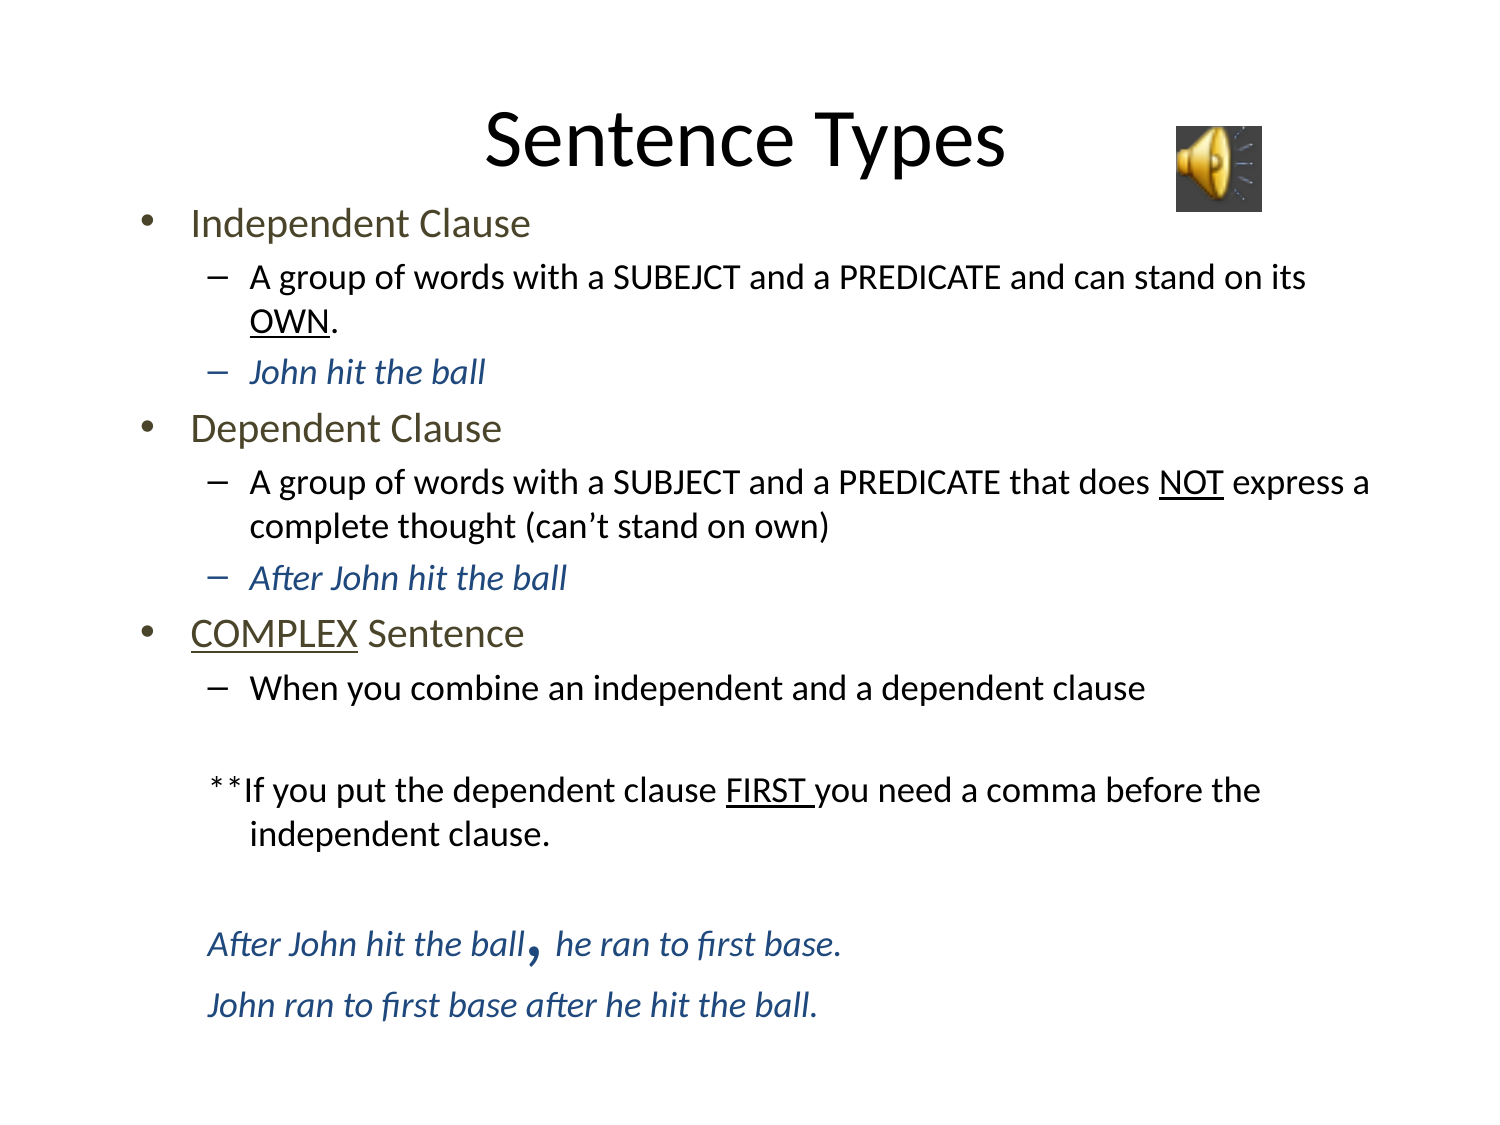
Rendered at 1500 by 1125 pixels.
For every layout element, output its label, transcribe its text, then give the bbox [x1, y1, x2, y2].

picture [1174, 124, 1263, 213]
list Independent Clause A group of words with a SUBEJCT and a PREDICATE and can stand on its OWN. John hit the ball Dependent Clause A group of words with a SUBJECT and a PREDICATE that does NOT express a complete thought (can’t stand on own) After John hit the ball COMPLEX Sentence When you combine an independent and a dependent clause **If you put the dependent clause FIRST you need a comma before the independent clause. After John hit the ball, he ran to first base. John ran to first base after he hit the ball. [125, 187, 1388, 1038]
title Sentence Types [174, 75, 1318, 187]
